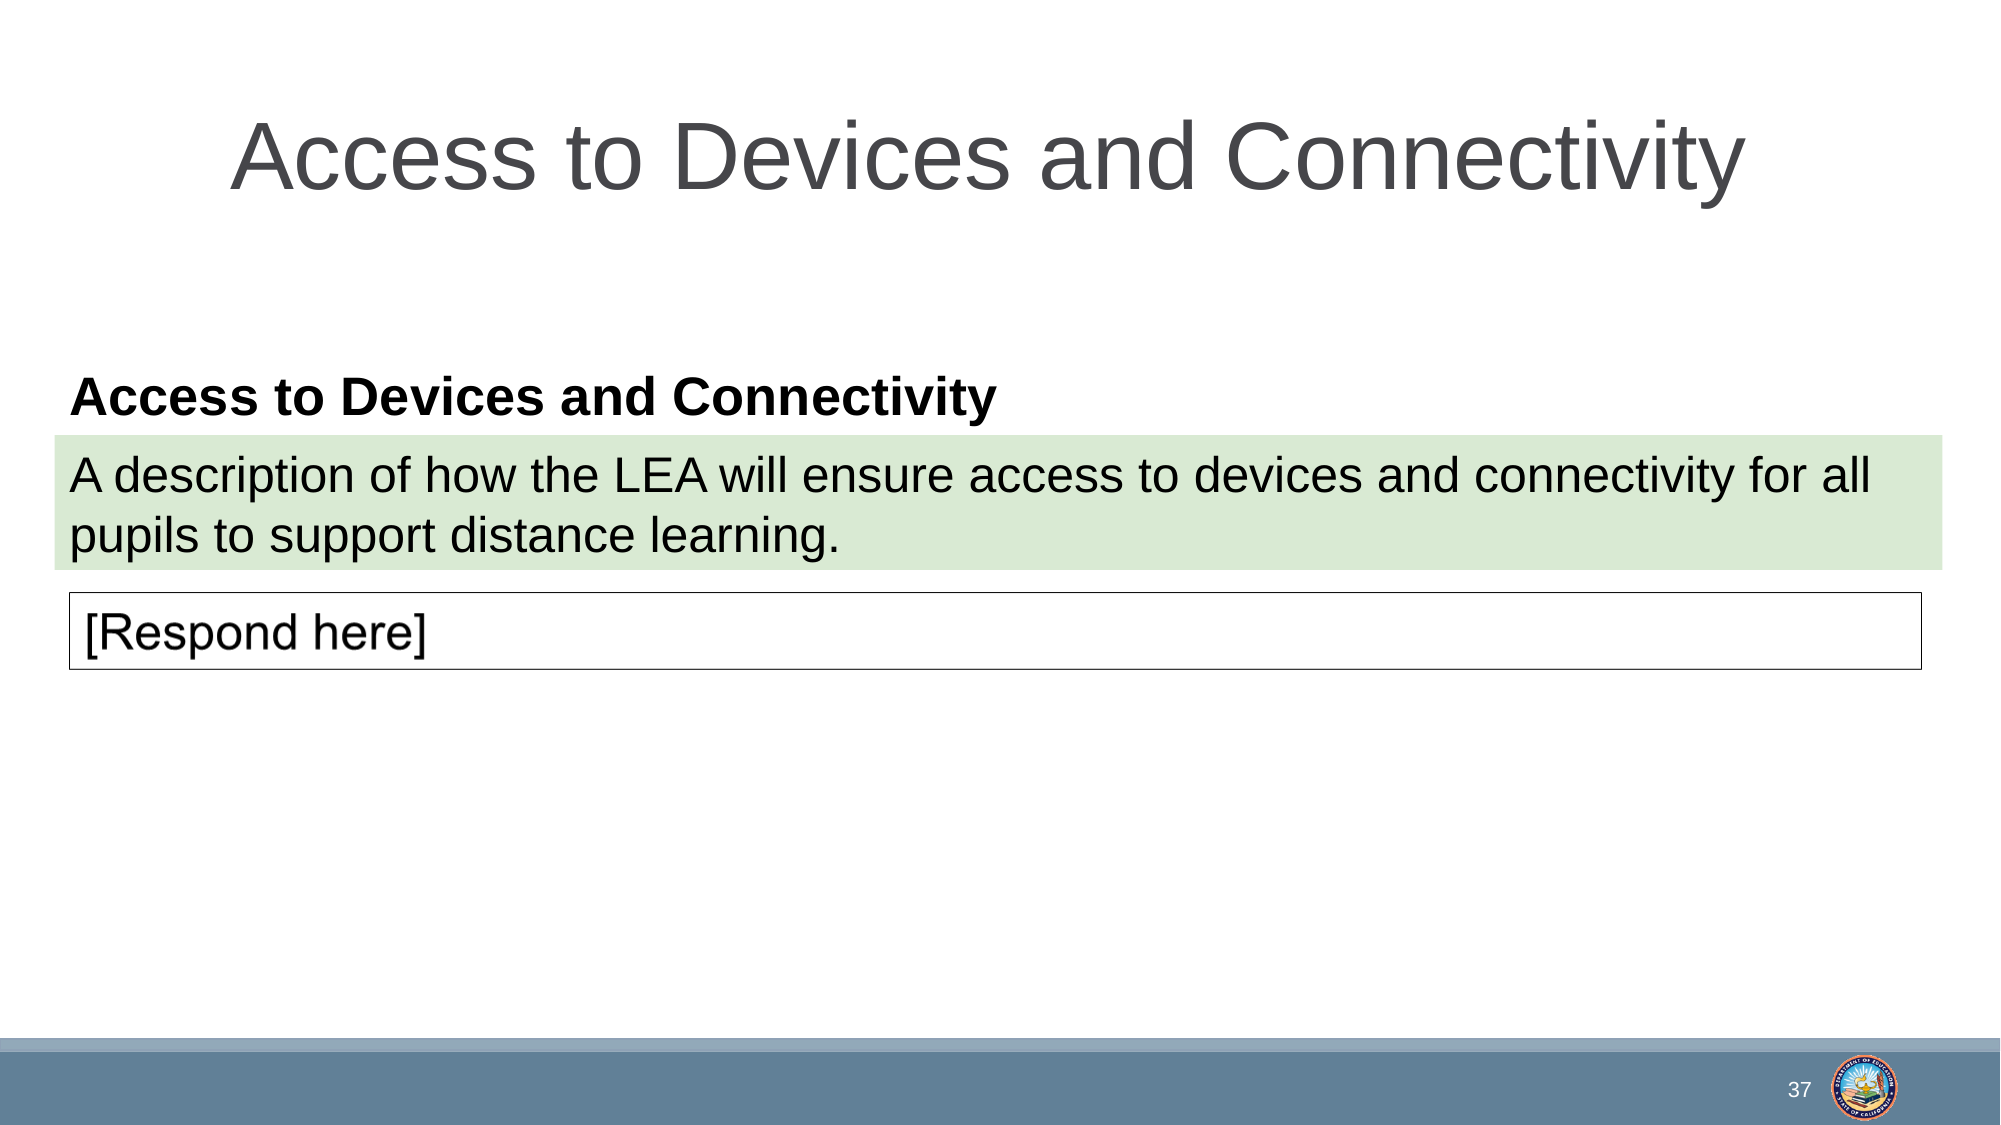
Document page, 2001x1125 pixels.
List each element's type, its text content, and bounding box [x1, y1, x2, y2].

text_box Access to Devices and Connectivity [54, 353, 1922, 434]
text_box A description of how the LEA will ensure access to devices and connectivity for all pupils to support distance learning. [54, 435, 1943, 570]
slide_number 37 [1611, 1059, 1827, 1119]
title Access to Devices and Connectivity [56, 47, 1922, 218]
picture [1831, 1055, 1899, 1122]
picture [54, 584, 1922, 692]
